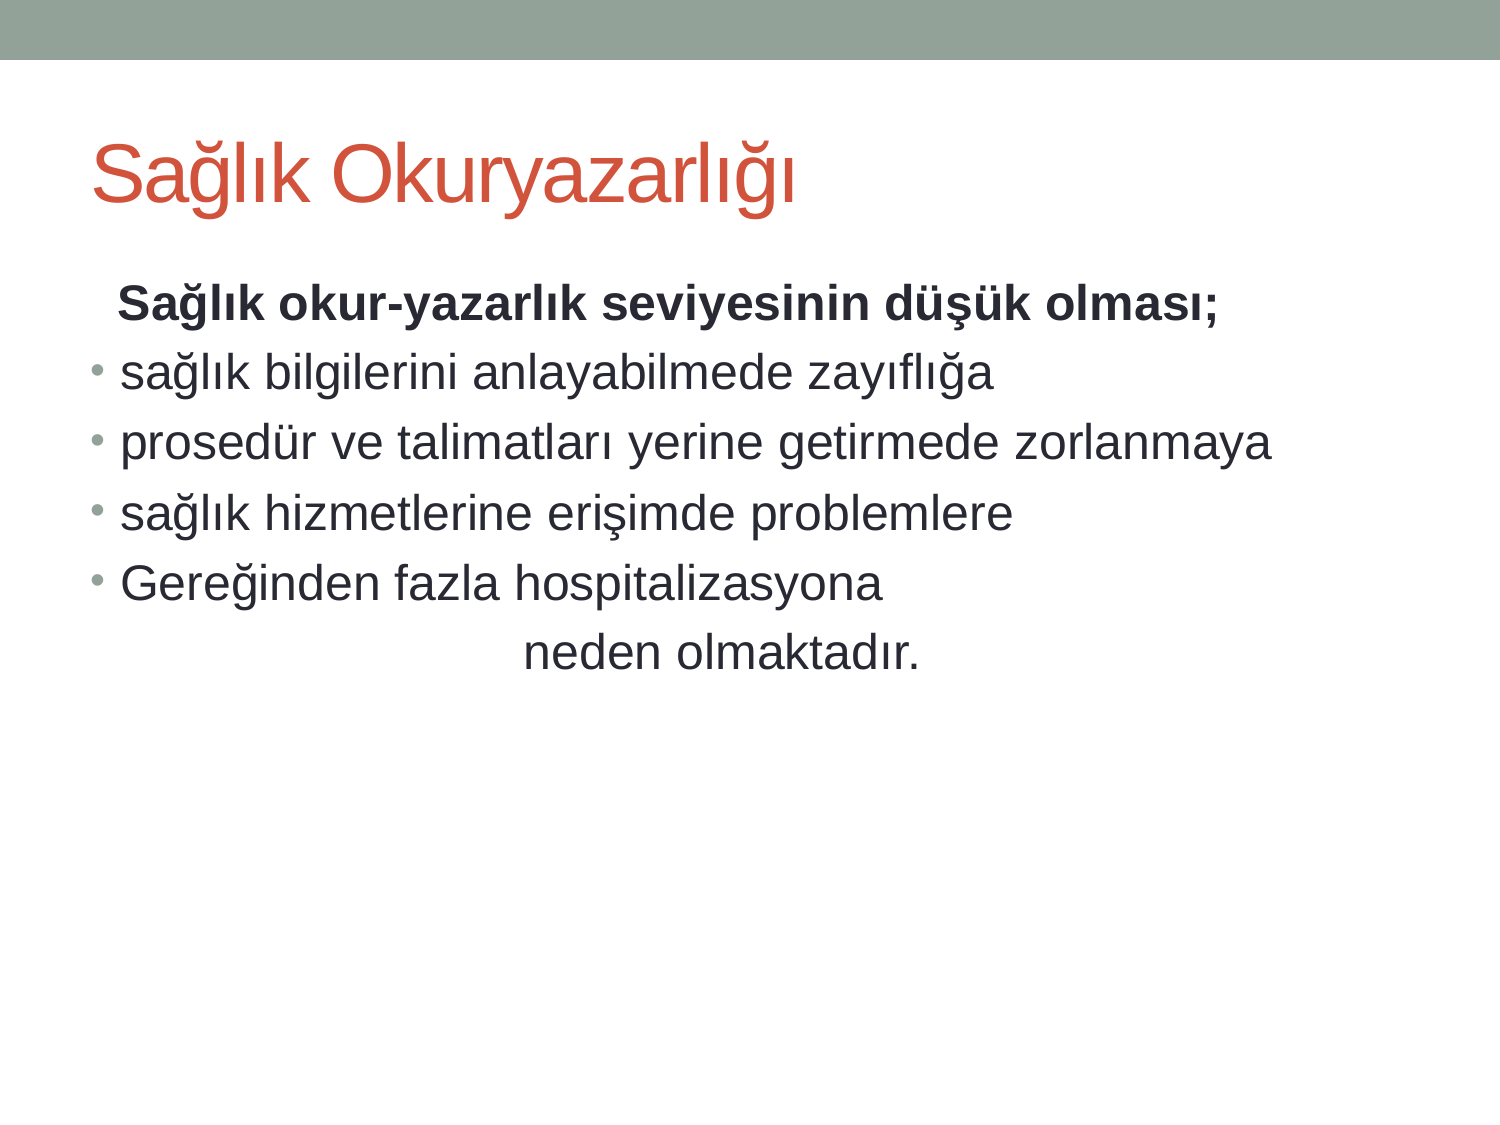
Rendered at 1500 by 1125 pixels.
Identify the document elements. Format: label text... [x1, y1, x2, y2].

title Sağlık Okuryazarlığı [75, 87, 1425, 250]
list Sağlık okur-yazarlık seviyesinin düşük olması; sağlık bilgilerini anlayabilmede zayıflığa prosedür ve talimatları yerine getirmede zorlanmaya sağlık hizmetlerine erişimde problemlere Gereğinden fazla hospitalizasyona neden olmaktadır. [75, 262, 1425, 1063]
